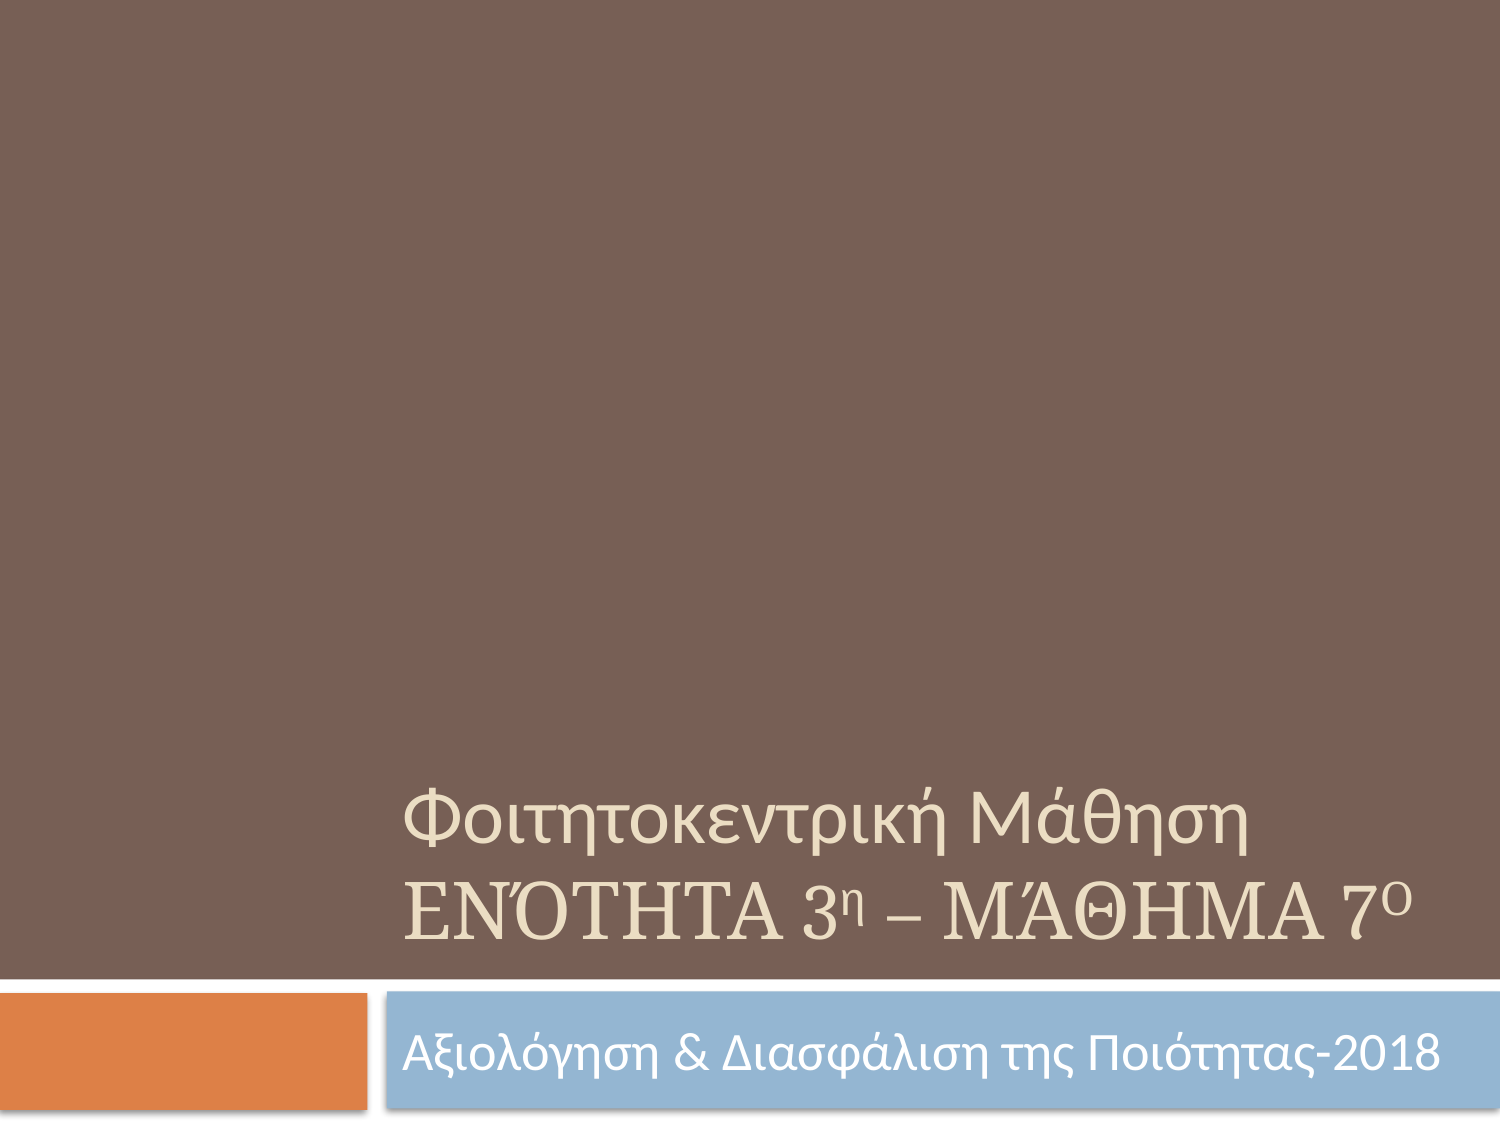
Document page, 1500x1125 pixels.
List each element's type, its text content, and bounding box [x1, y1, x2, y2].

subtitle Αξιολόγηση & Διασφάλιση της Ποιότητας-2018 [387, 992, 1488, 1105]
title Φοιτητοκεντρική Μάθηση Ενότητα 3η – Μάθημα 7ο [387, 662, 1450, 963]
